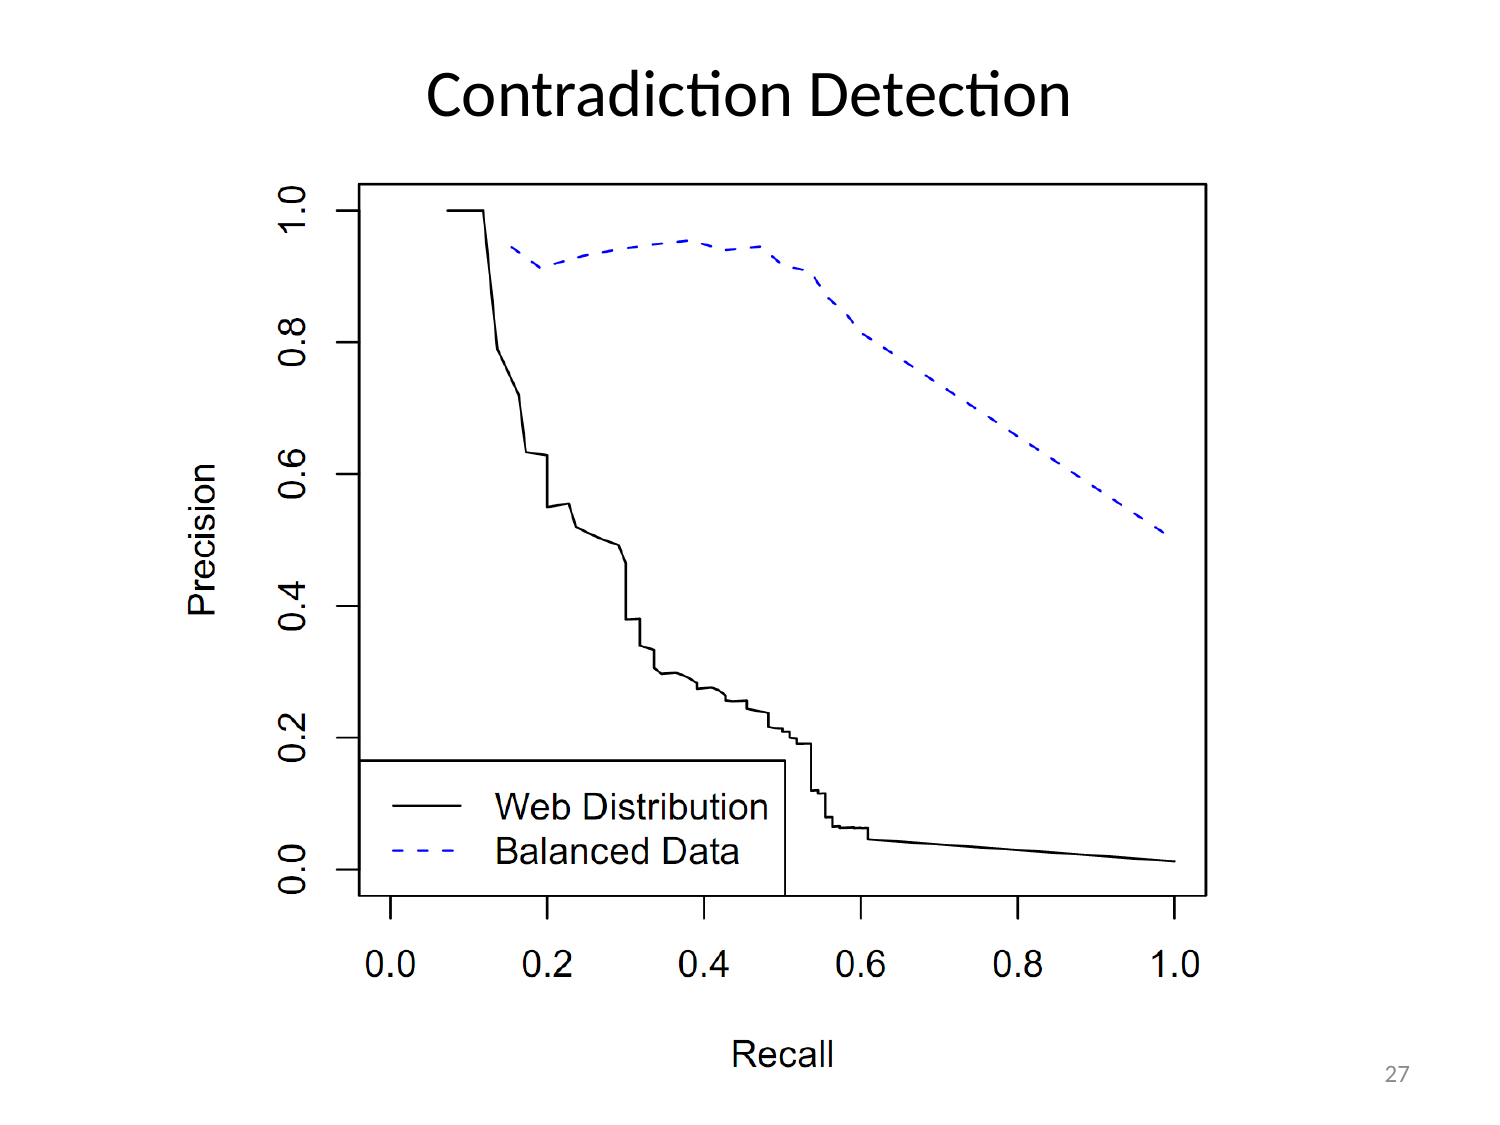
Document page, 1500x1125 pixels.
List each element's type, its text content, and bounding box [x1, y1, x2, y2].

picture [174, 0, 1301, 1125]
slide_number 27 [1303, 1042, 1425, 1103]
